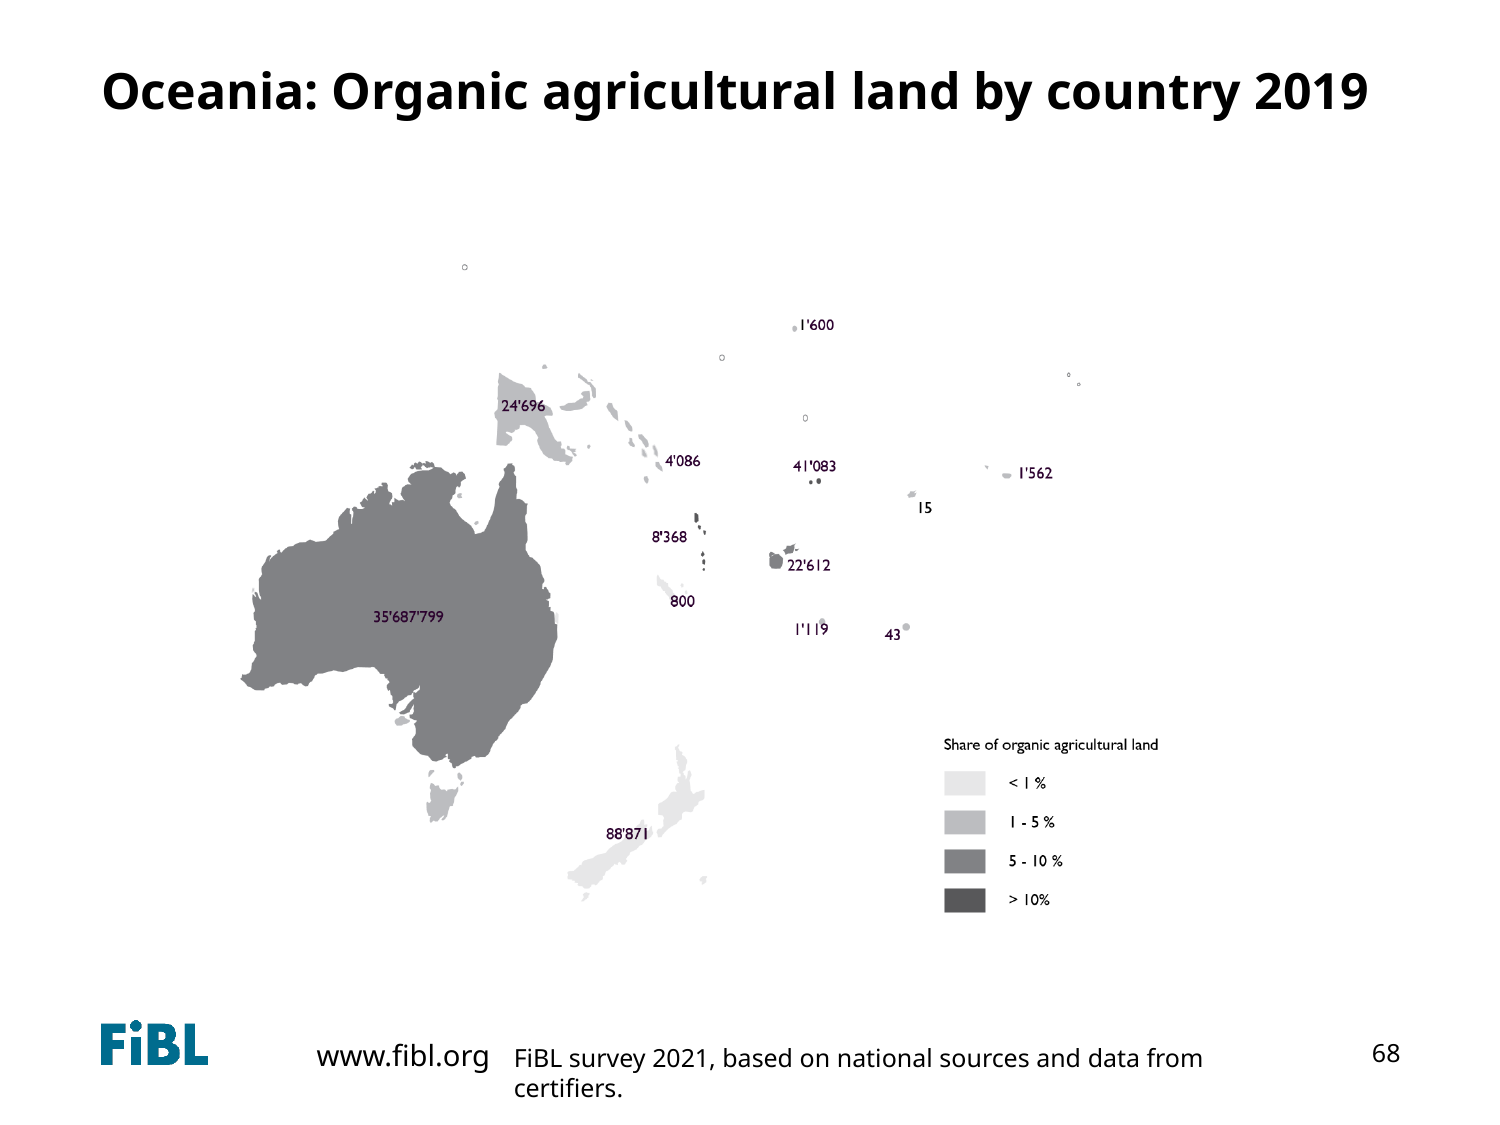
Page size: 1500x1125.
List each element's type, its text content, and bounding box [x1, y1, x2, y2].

title Oceania: Organic agricultural land by country 2019 [101, 66, 1399, 170]
text_box FiBL survey 2021, based on national sources and data from certifiers. [498, 1034, 1303, 1110]
slide_number 68 [1271, 1020, 1401, 1080]
picture [101, 1020, 208, 1065]
picture [159, 1049, 168, 1056]
picture [239, 186, 1260, 939]
picture [159, 1032, 165, 1039]
